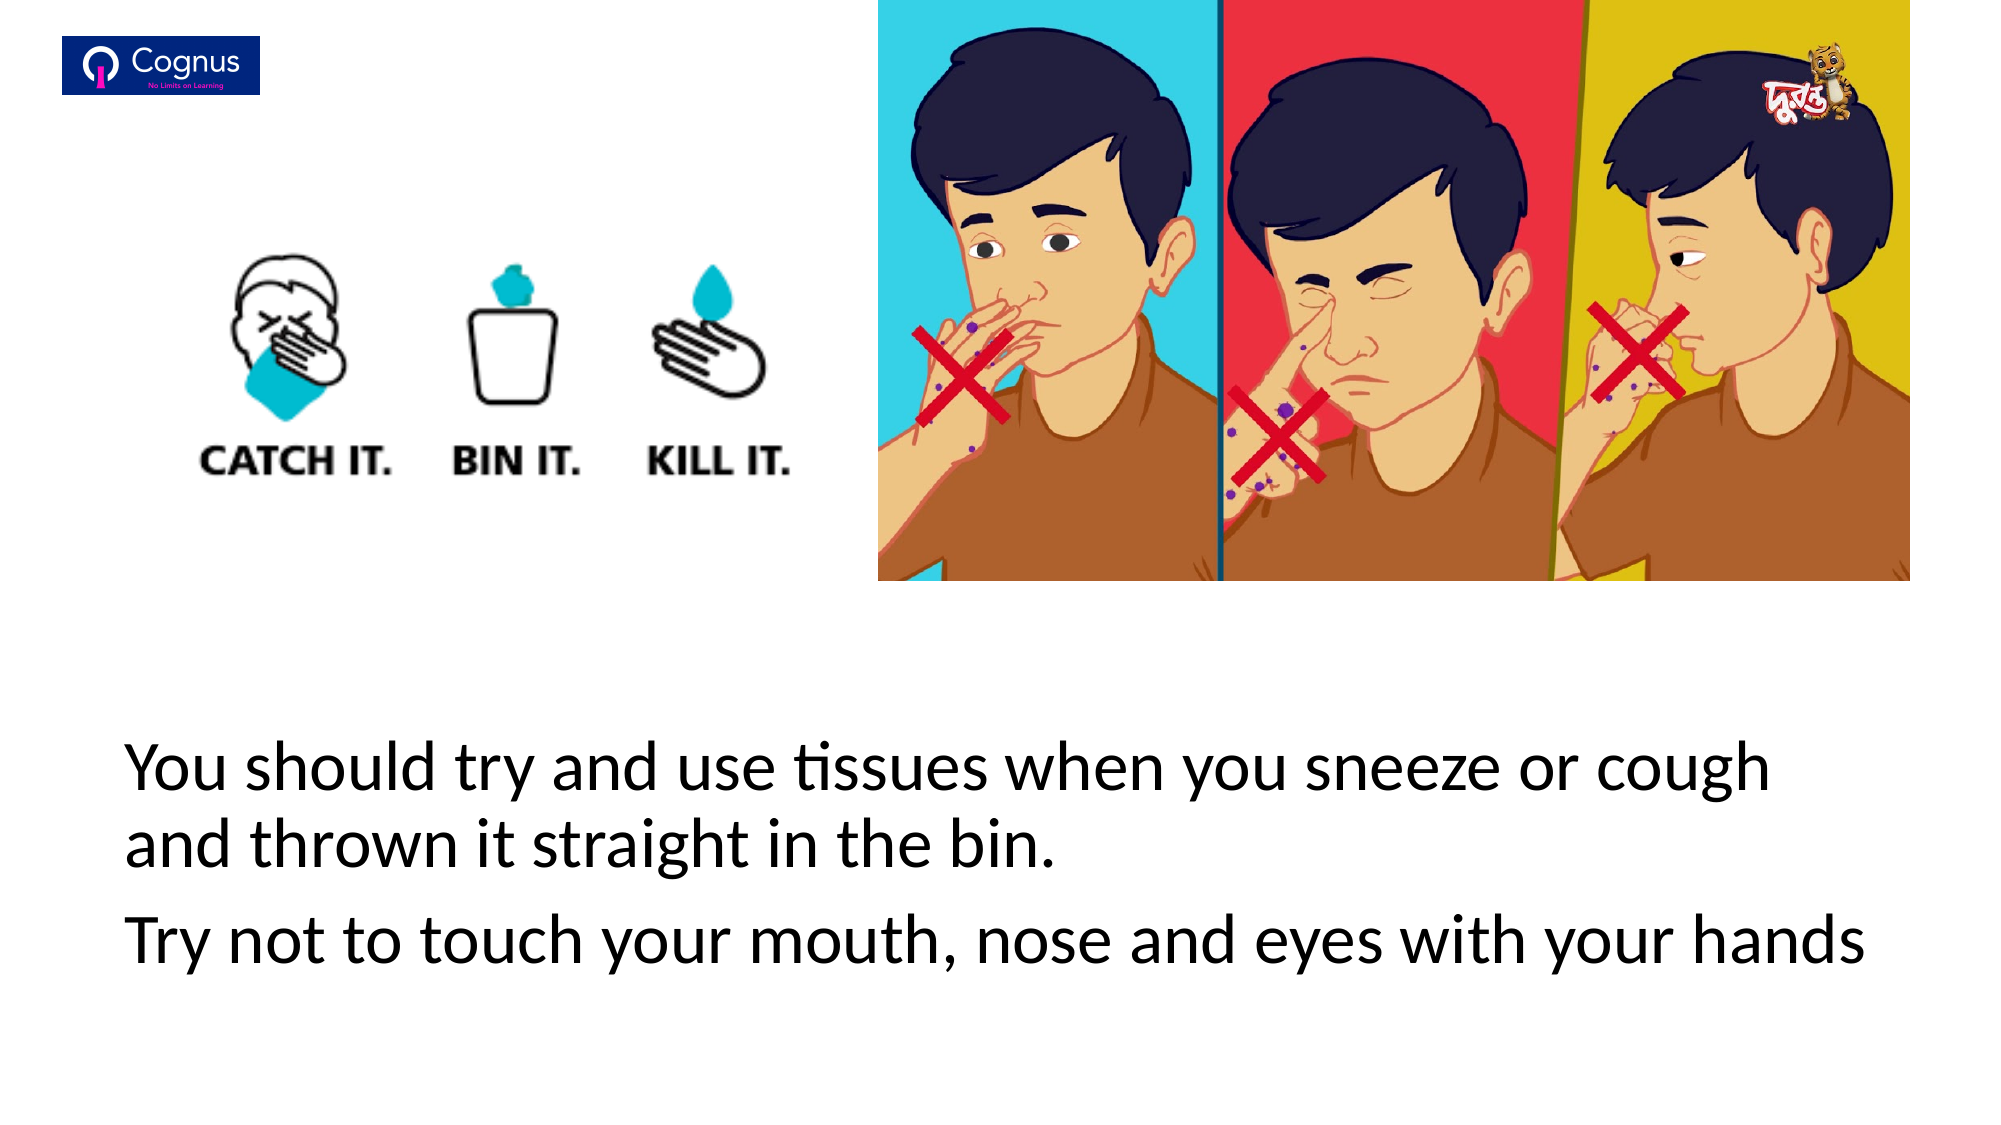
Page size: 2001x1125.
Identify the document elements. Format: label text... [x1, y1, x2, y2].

picture [61, 36, 260, 95]
picture [195, 240, 810, 498]
list You should try and use tissues when you sneeze or cough and thrown it straight in the bin. Try not to touch your mouth, nose and eyes with your hands [109, 616, 1910, 1046]
picture [1221, 0, 1910, 581]
picture [877, 0, 1221, 581]
